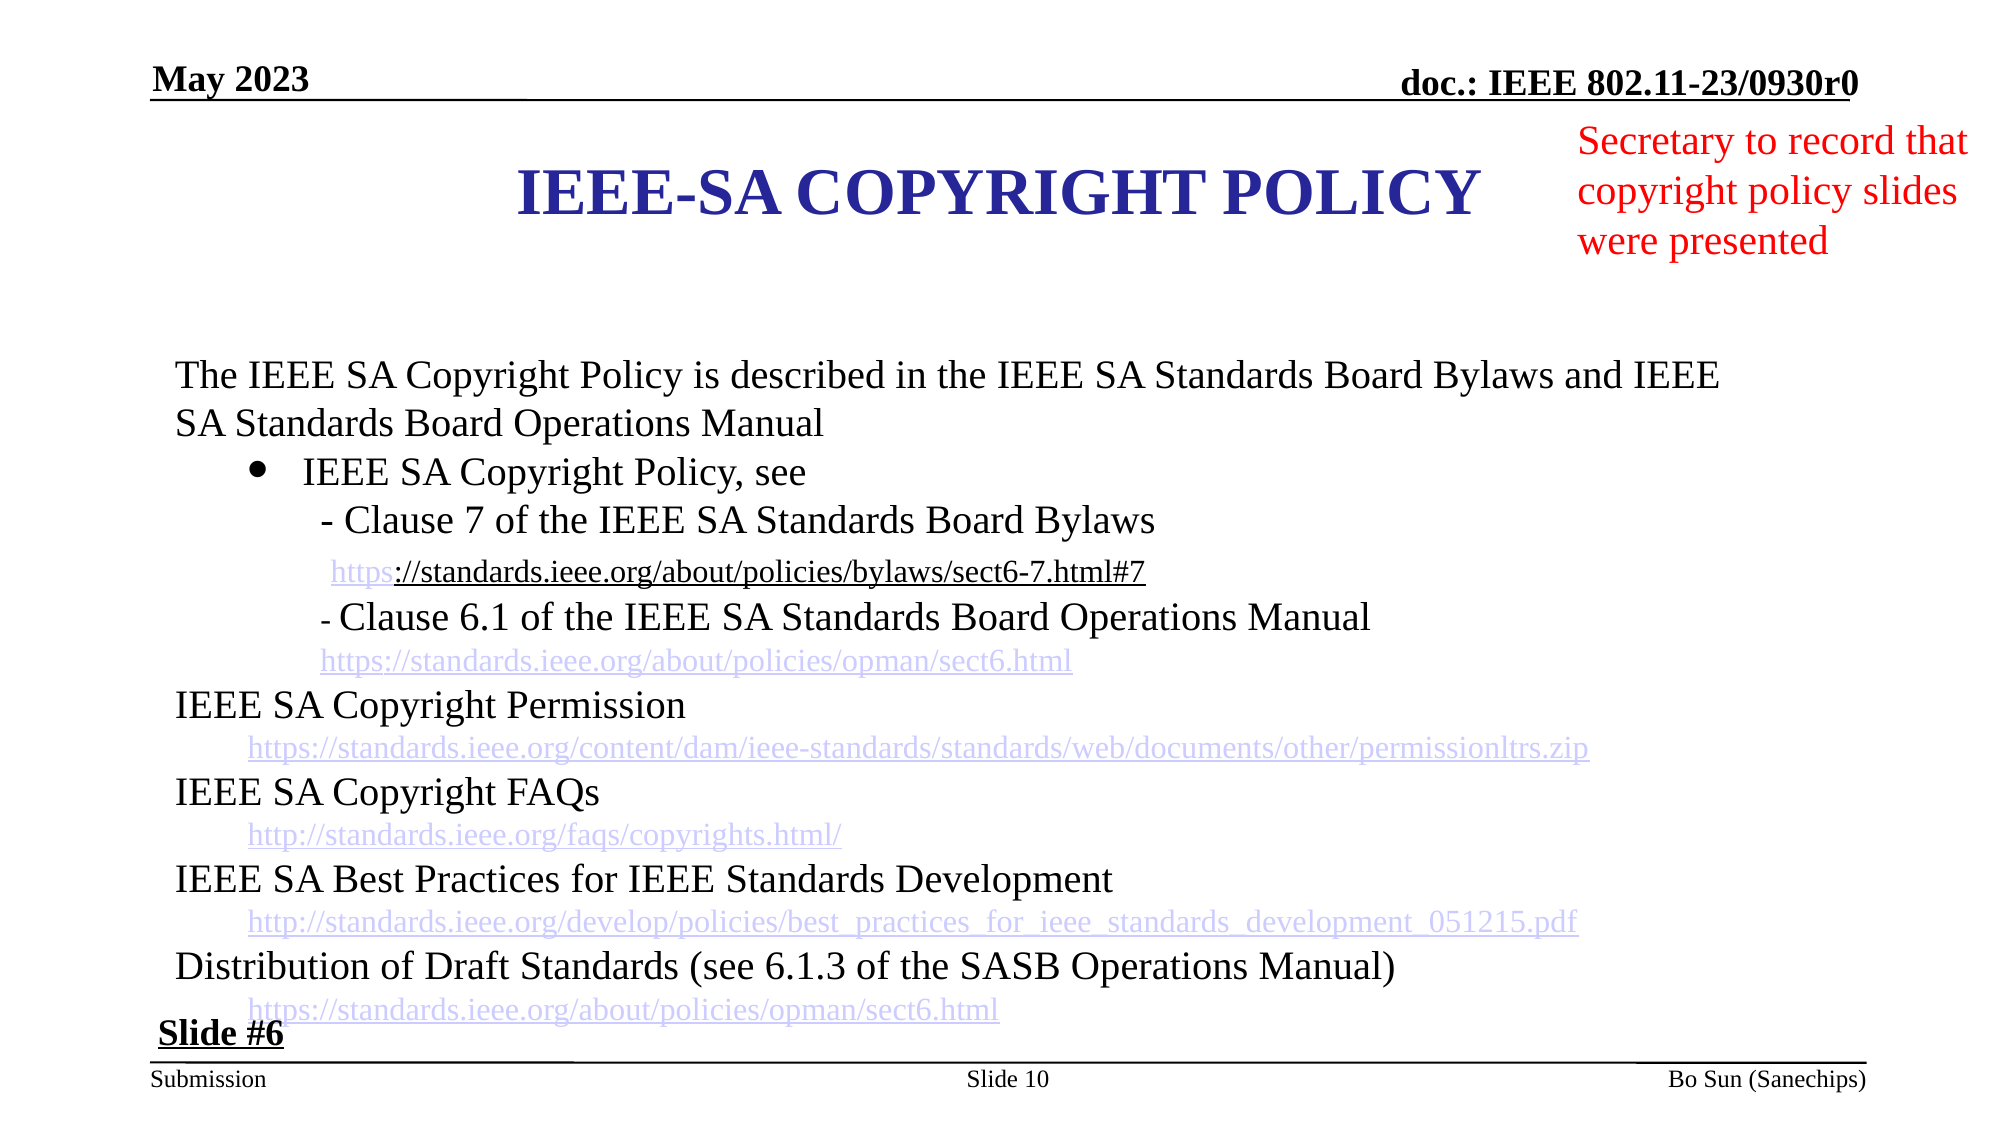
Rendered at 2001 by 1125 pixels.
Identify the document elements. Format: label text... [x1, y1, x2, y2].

footer Bo Sun (Sanechips) [1169, 1061, 1867, 1093]
text_box Secretary to record that copyright policy slides were presented [1562, 104, 1988, 270]
text_box IEEE-SA COPYRIGHT POLICY [362, 100, 1638, 276]
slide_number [152, 54, 563, 100]
text_box Slide #6 [143, 1000, 300, 1061]
slide_number Slide 10 [949, 1061, 1067, 1123]
text_box The IEEE SA Copyright Policy is described in the IEEE SA Standards Board Bylaws and IEEE SA Standards Board Operations Manual IEEE SA Copyright Policy, see - Clause 7 of the IEEE SA Standards Board Bylaws https://standards.ieee.org/about/policies/bylaws/sect6-7.html#7 - Clause 6.1 of the IEEE SA Standards Board Operations Manual https://standards.ieee.org/about/policies/opman/sect6.html IEEE SA Copyright Permission https://standards.ieee.org/content/dam/ieee-standards/standards/web/documents/other/permissionltrs.zip IEEE SA Copyright FAQs http://standards.ieee.org/faqs/copyrights.html/ IEEE SA Best Practices for IEEE Standards Development http://standards.ieee.org/develop/policies/best_practices_for_ieee_standards_development_051215.pdf Distribution of Draft Standards (see 6.1.3 of the SASB Operations Manual) https://standards.ieee.org/about/policies/opman/sect6.html [174, 340, 1776, 1041]
